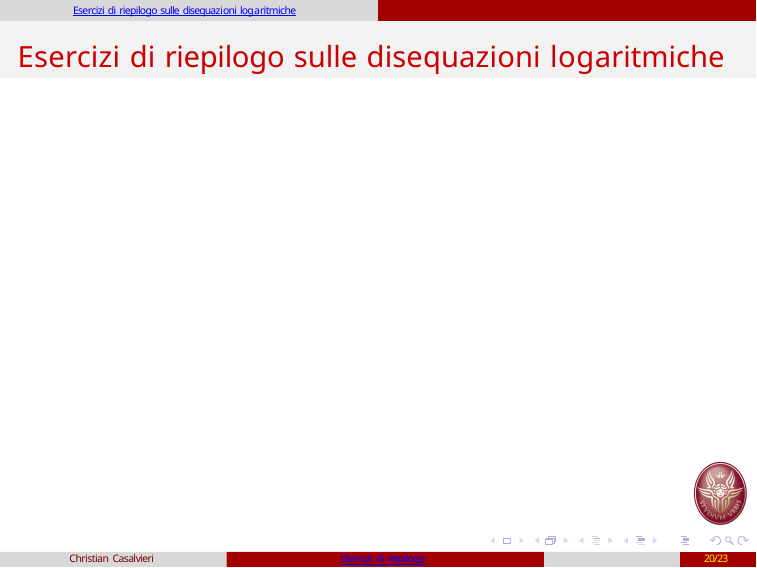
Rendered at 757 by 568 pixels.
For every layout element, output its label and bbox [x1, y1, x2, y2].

footer [67, 552, 160, 568]
slide_number [338, 552, 433, 568]
text_box [0, 0, 756, 567]
